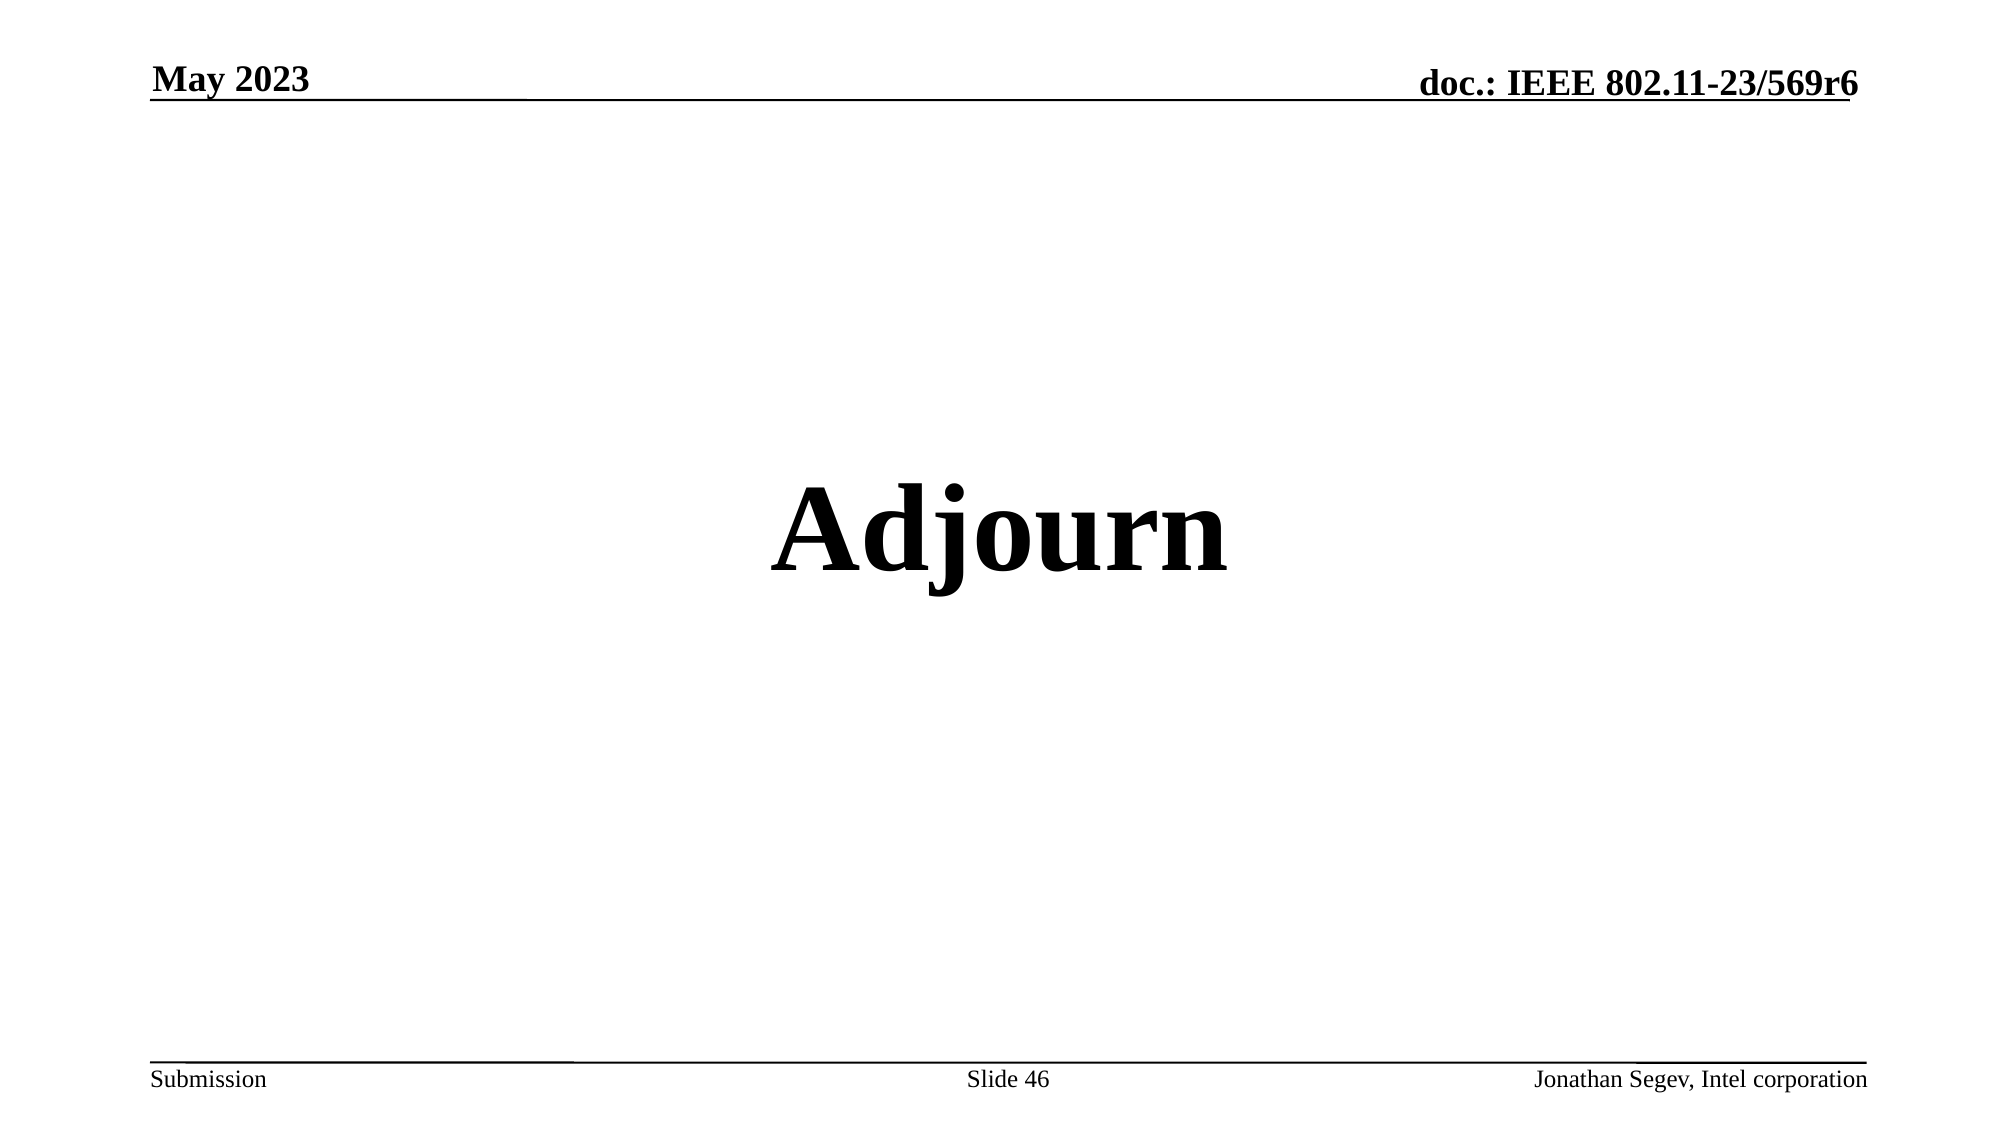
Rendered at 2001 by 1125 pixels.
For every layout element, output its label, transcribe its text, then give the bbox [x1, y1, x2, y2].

slide_number Slide 46 [950, 1061, 1067, 1123]
list Adjourn [149, 324, 1850, 1000]
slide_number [152, 54, 563, 100]
footer Jonathan Segev, Intel corporation [1171, 1061, 1869, 1093]
